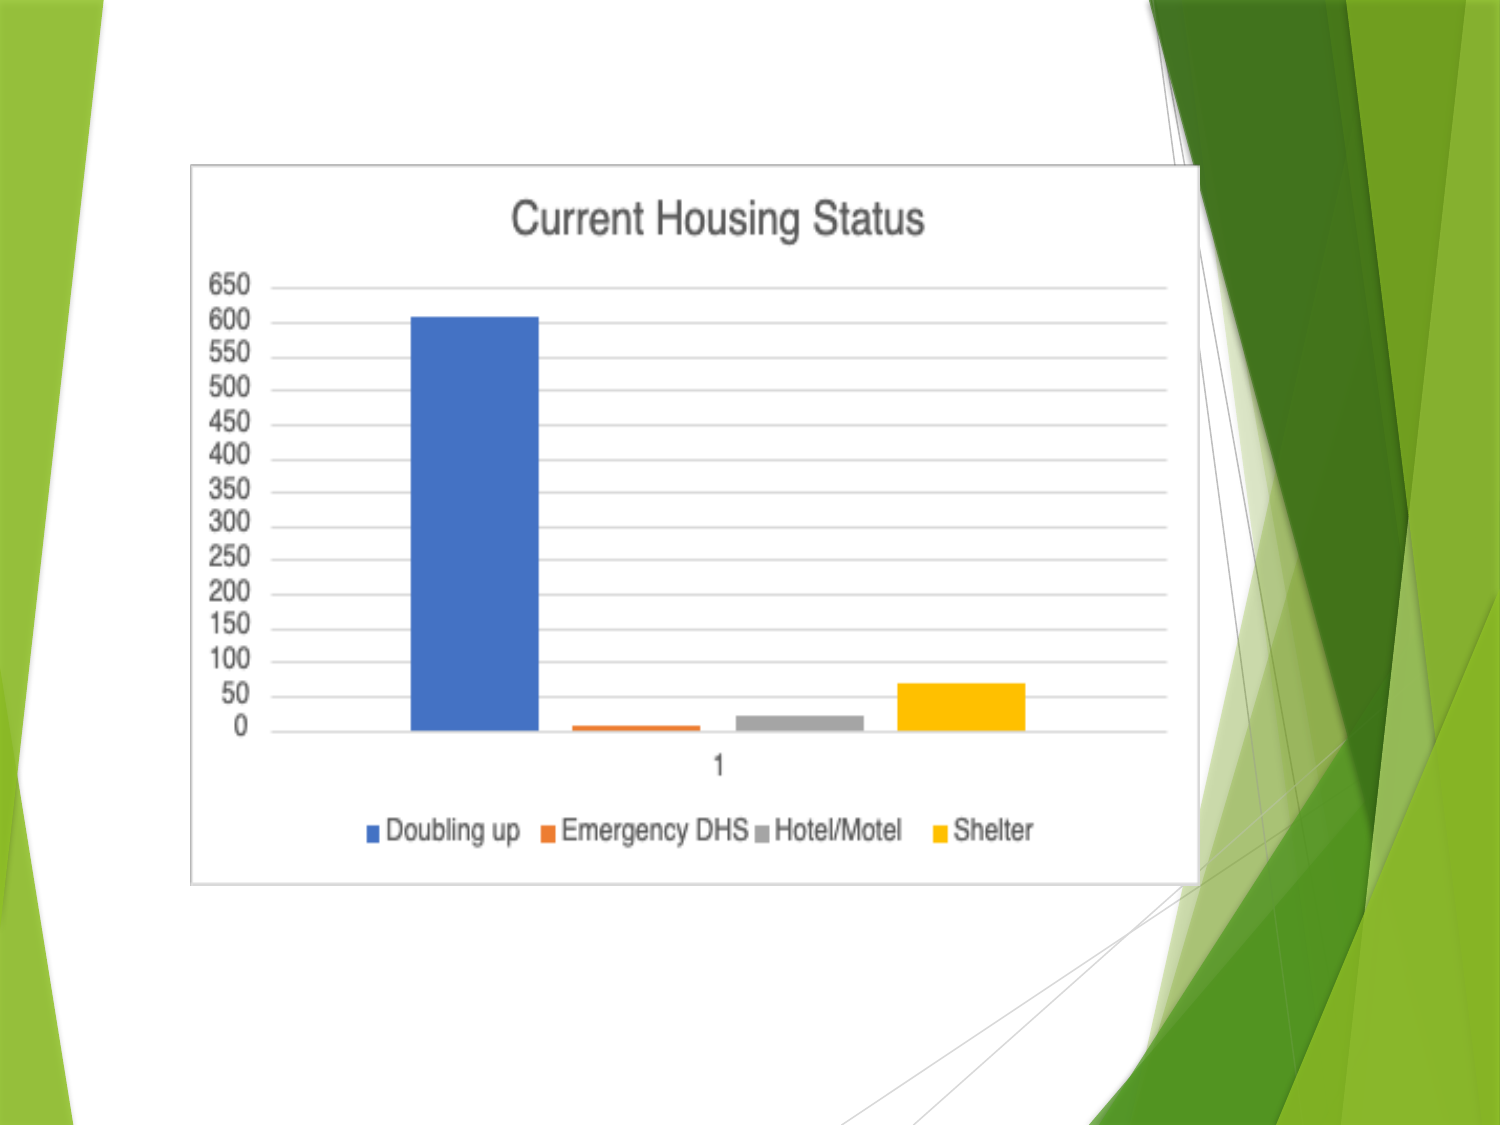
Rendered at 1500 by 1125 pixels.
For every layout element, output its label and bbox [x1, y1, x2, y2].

list [189, 163, 1201, 887]
text_box [0, 0, 1500, 1125]
